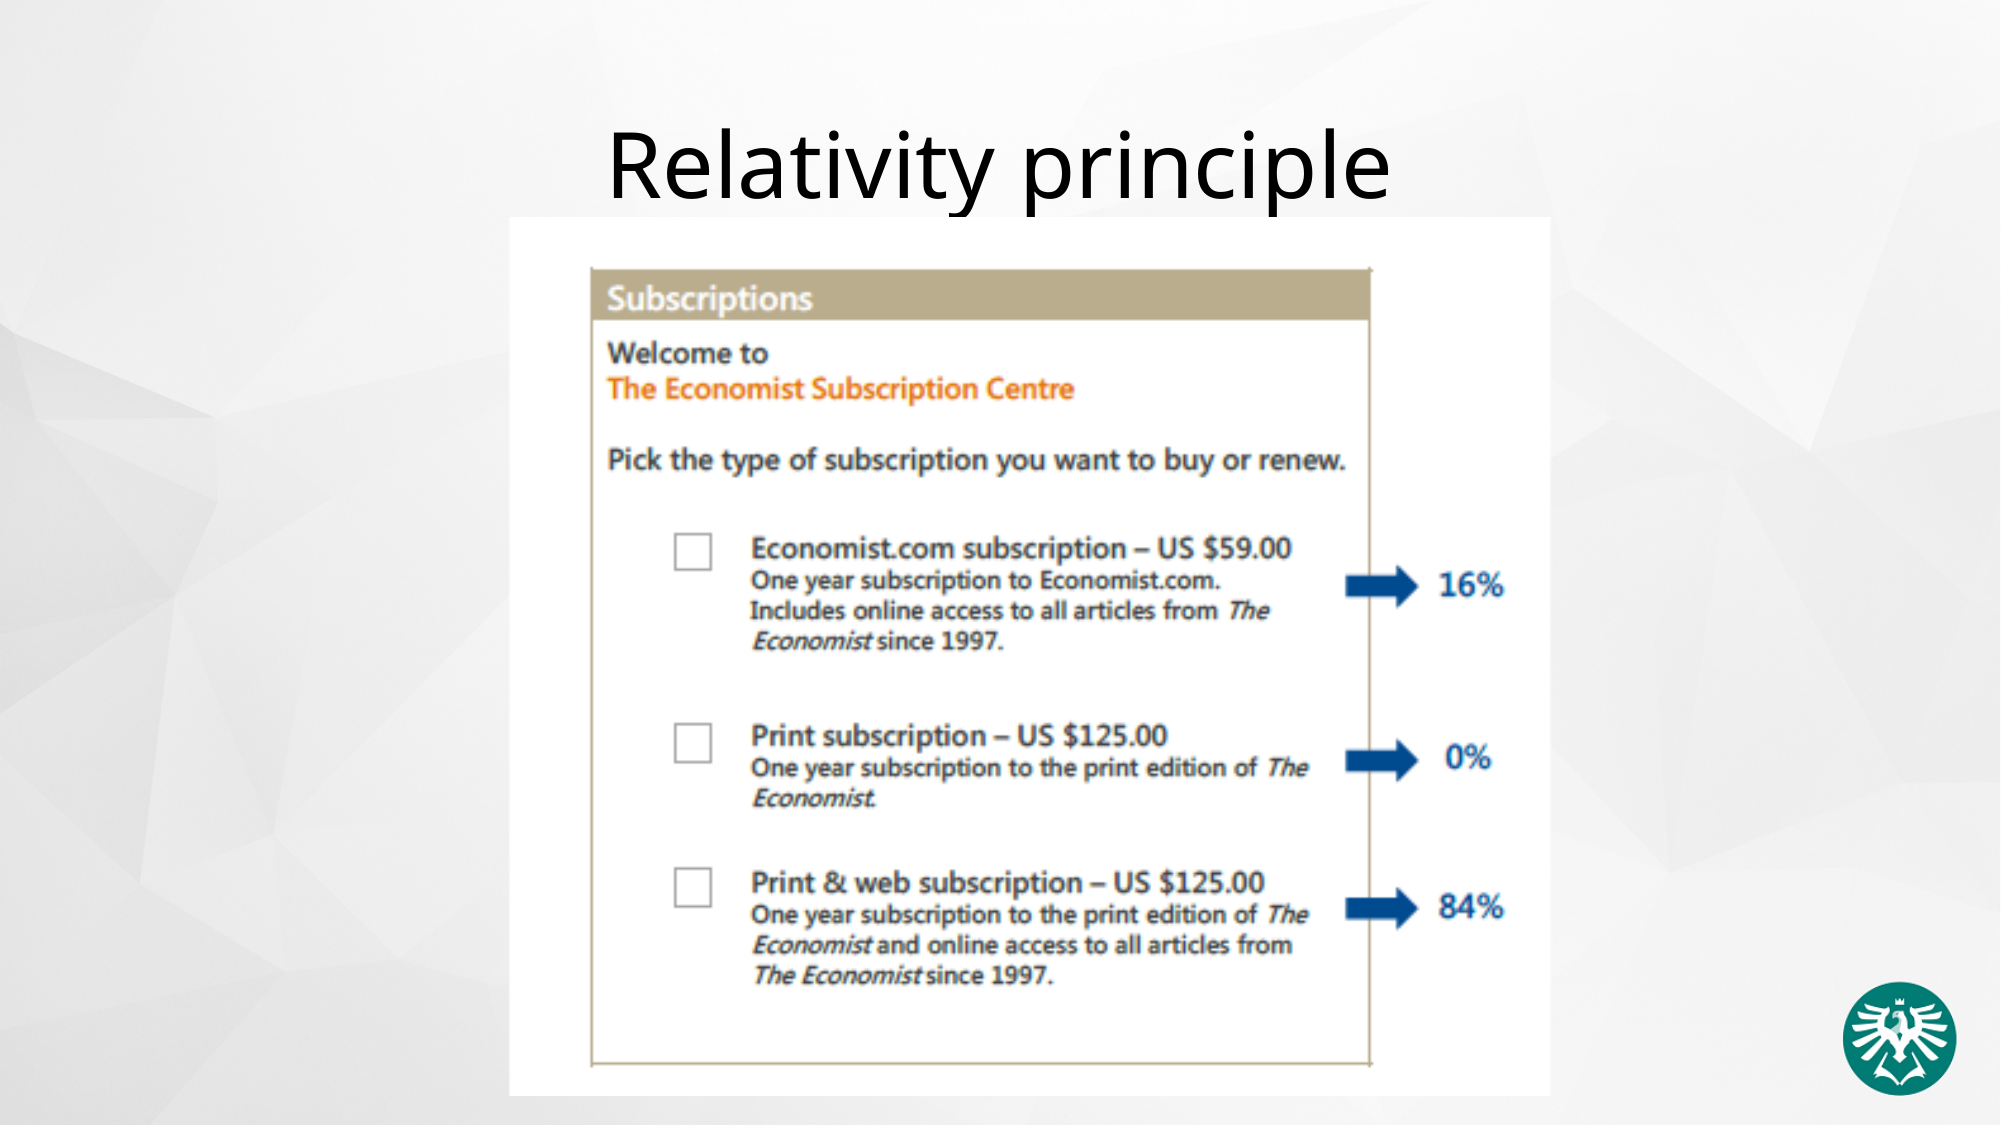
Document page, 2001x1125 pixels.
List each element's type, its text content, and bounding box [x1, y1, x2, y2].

title Relativity principle [137, 59, 1863, 278]
picture [0, 0, 2001, 1125]
